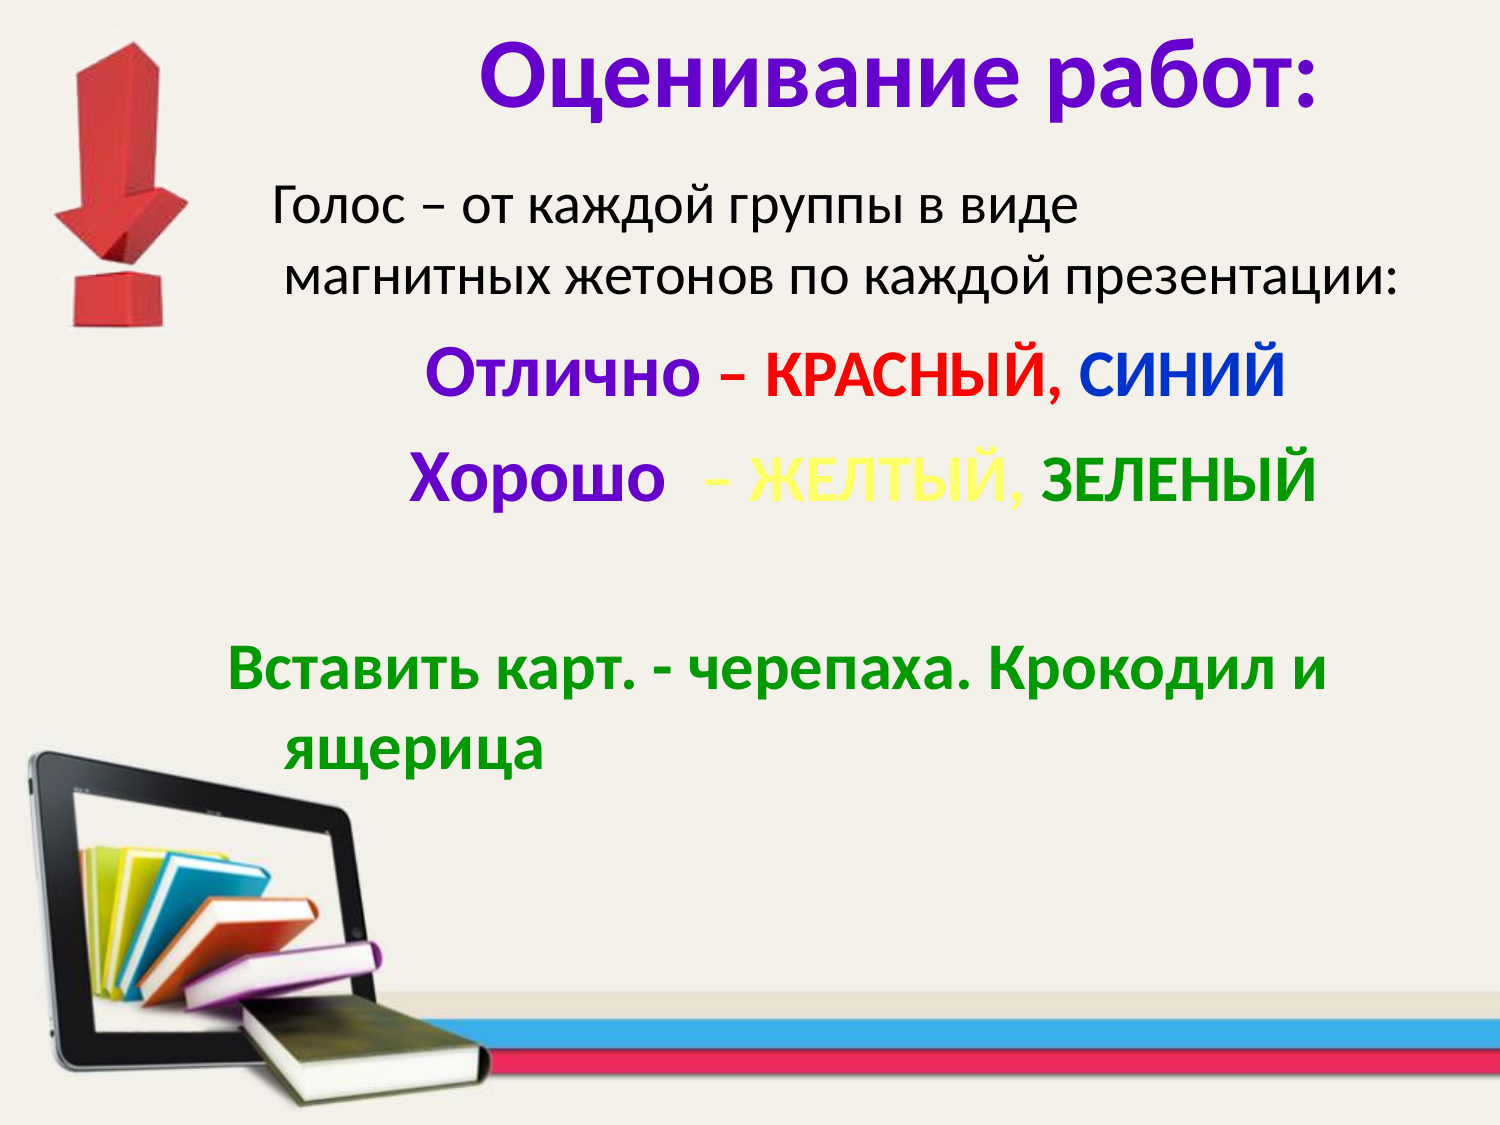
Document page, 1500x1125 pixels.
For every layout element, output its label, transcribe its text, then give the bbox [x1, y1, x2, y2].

picture [0, 0, 1500, 1125]
list Голос – от каждой группы в виде магнитных жетонов по каждой презентации: Отлично – КРАСНЫЙ, СИНИЙ Хорошо – ЖЕЛТЫЙ, ЗЕЛЕНЫЙ Вставить карт. - черепаха. Крокодил и ящерица [212, 149, 1500, 563]
title Оценивание работ: [301, 0, 1500, 142]
